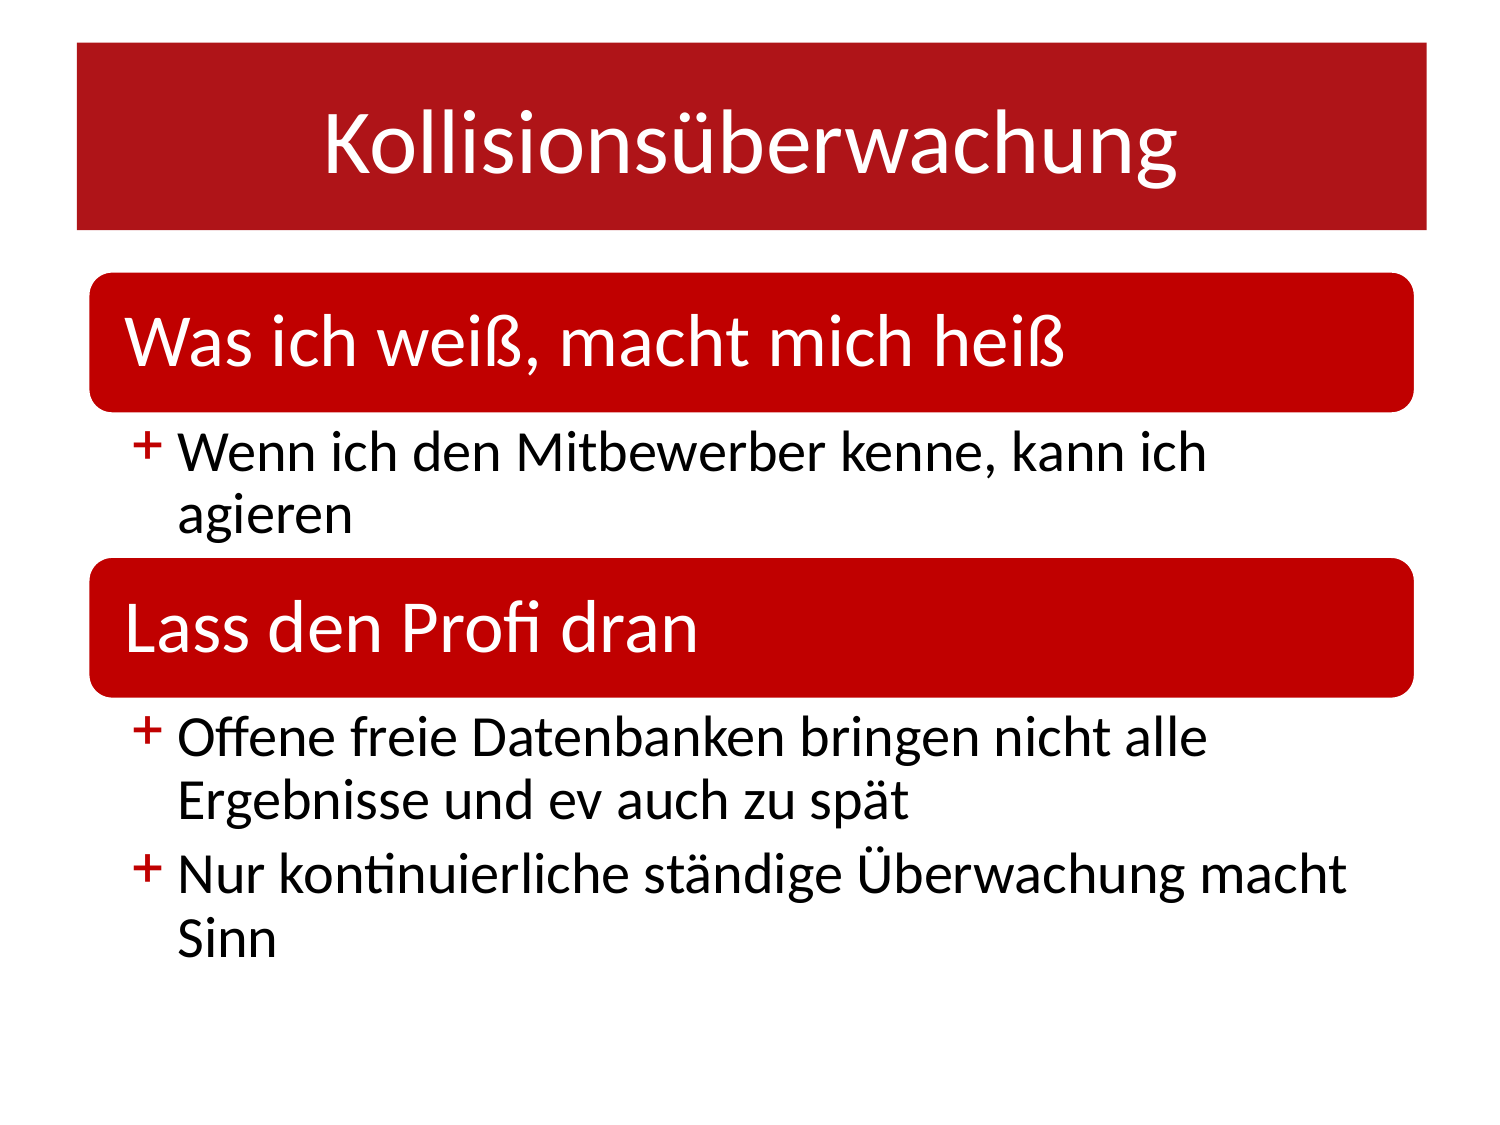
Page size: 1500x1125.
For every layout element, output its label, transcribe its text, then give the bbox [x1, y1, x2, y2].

text_box Kollisionsüberwachung [76, 42, 1427, 231]
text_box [88, 257, 1415, 1000]
text_box [76, 260, 1427, 1014]
